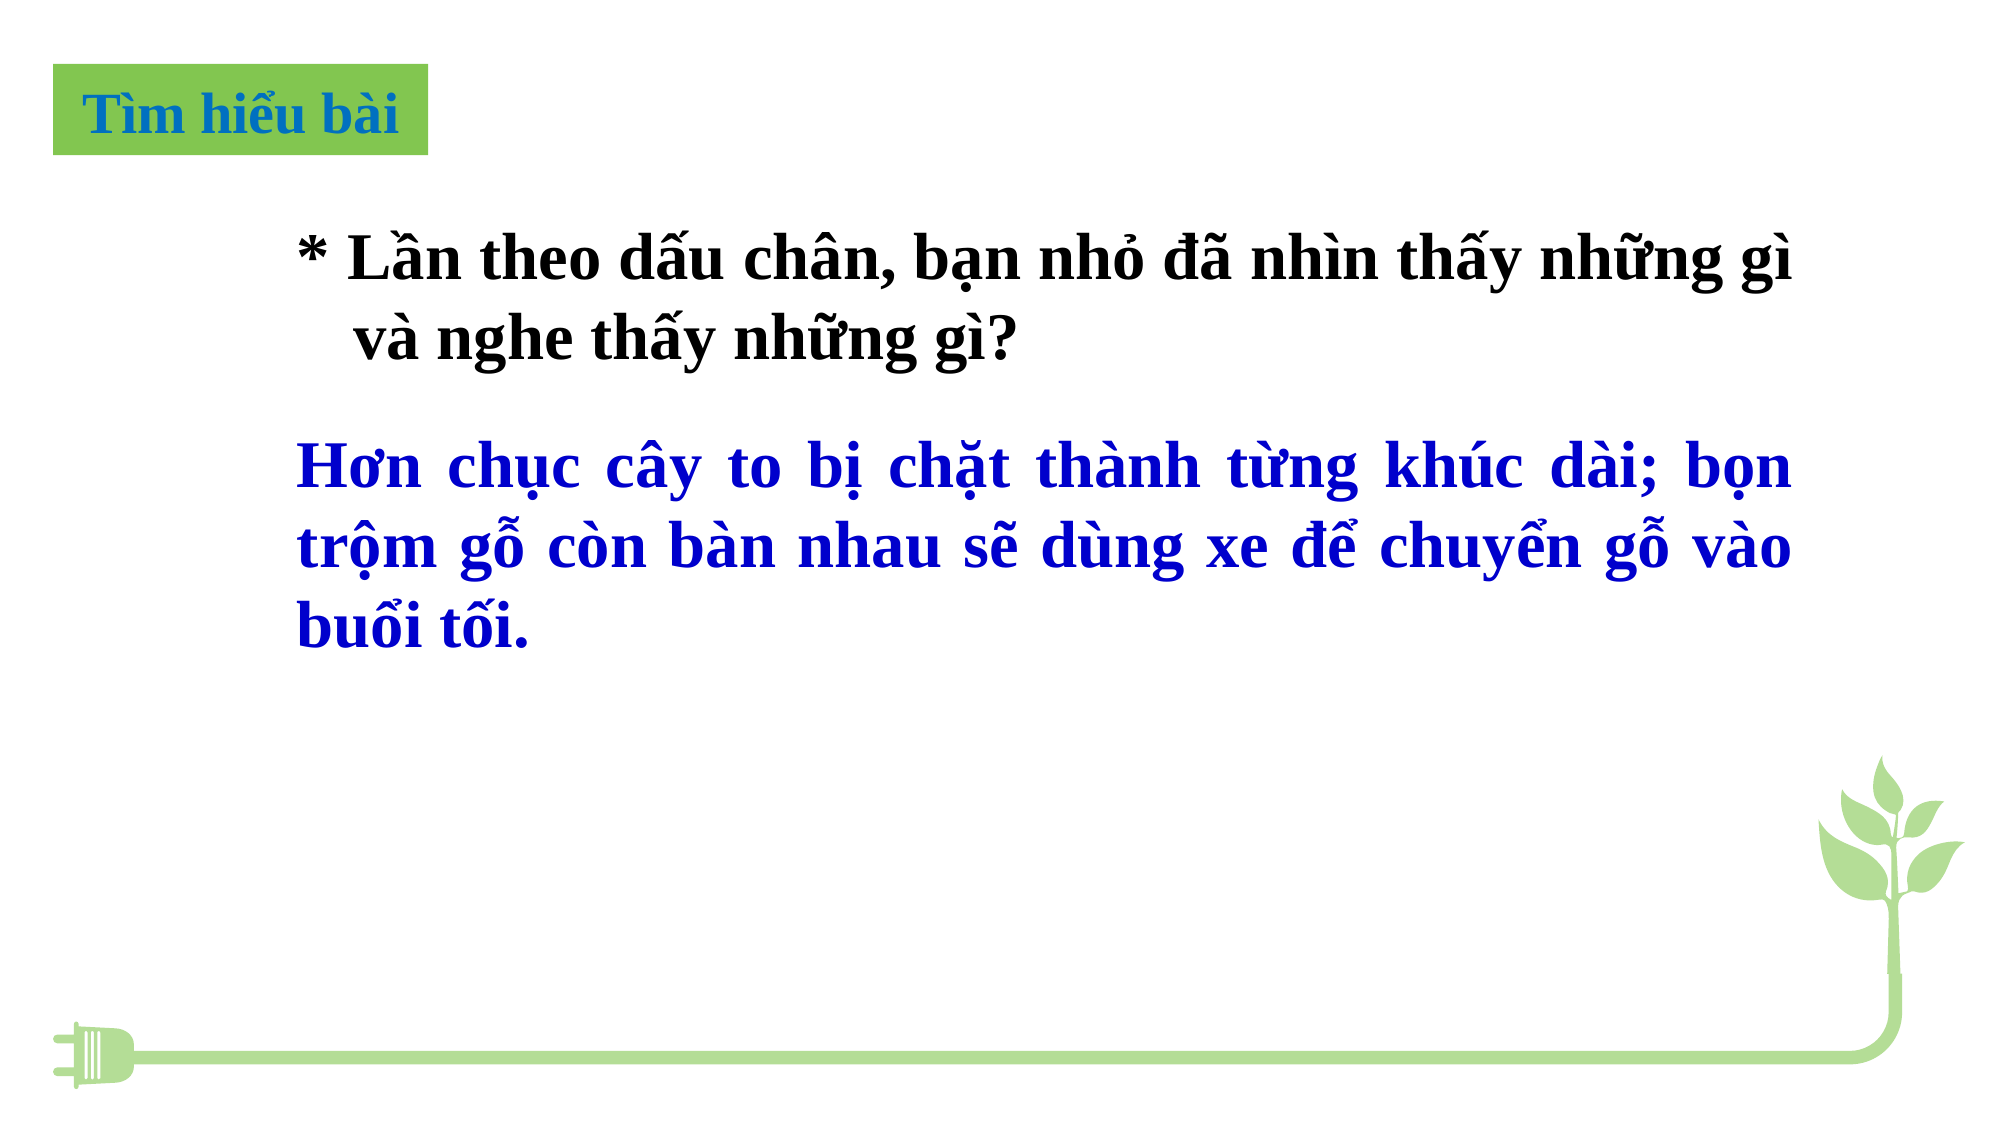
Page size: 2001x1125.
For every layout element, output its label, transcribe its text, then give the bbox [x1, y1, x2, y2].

list Tìm hiểu bài [53, 55, 1952, 175]
text_box * Lần theo dấu chân, bạn nhỏ đã nhìn thấy những gì và nghe thấy những gì? [282, 205, 1810, 381]
text_box Hơn chục cây to bị chặt thành từng khúc dài; bọn trộm gỗ còn bàn nhau sẽ dùng xe để chuyển gỗ vào buổi tối. [282, 413, 1810, 669]
